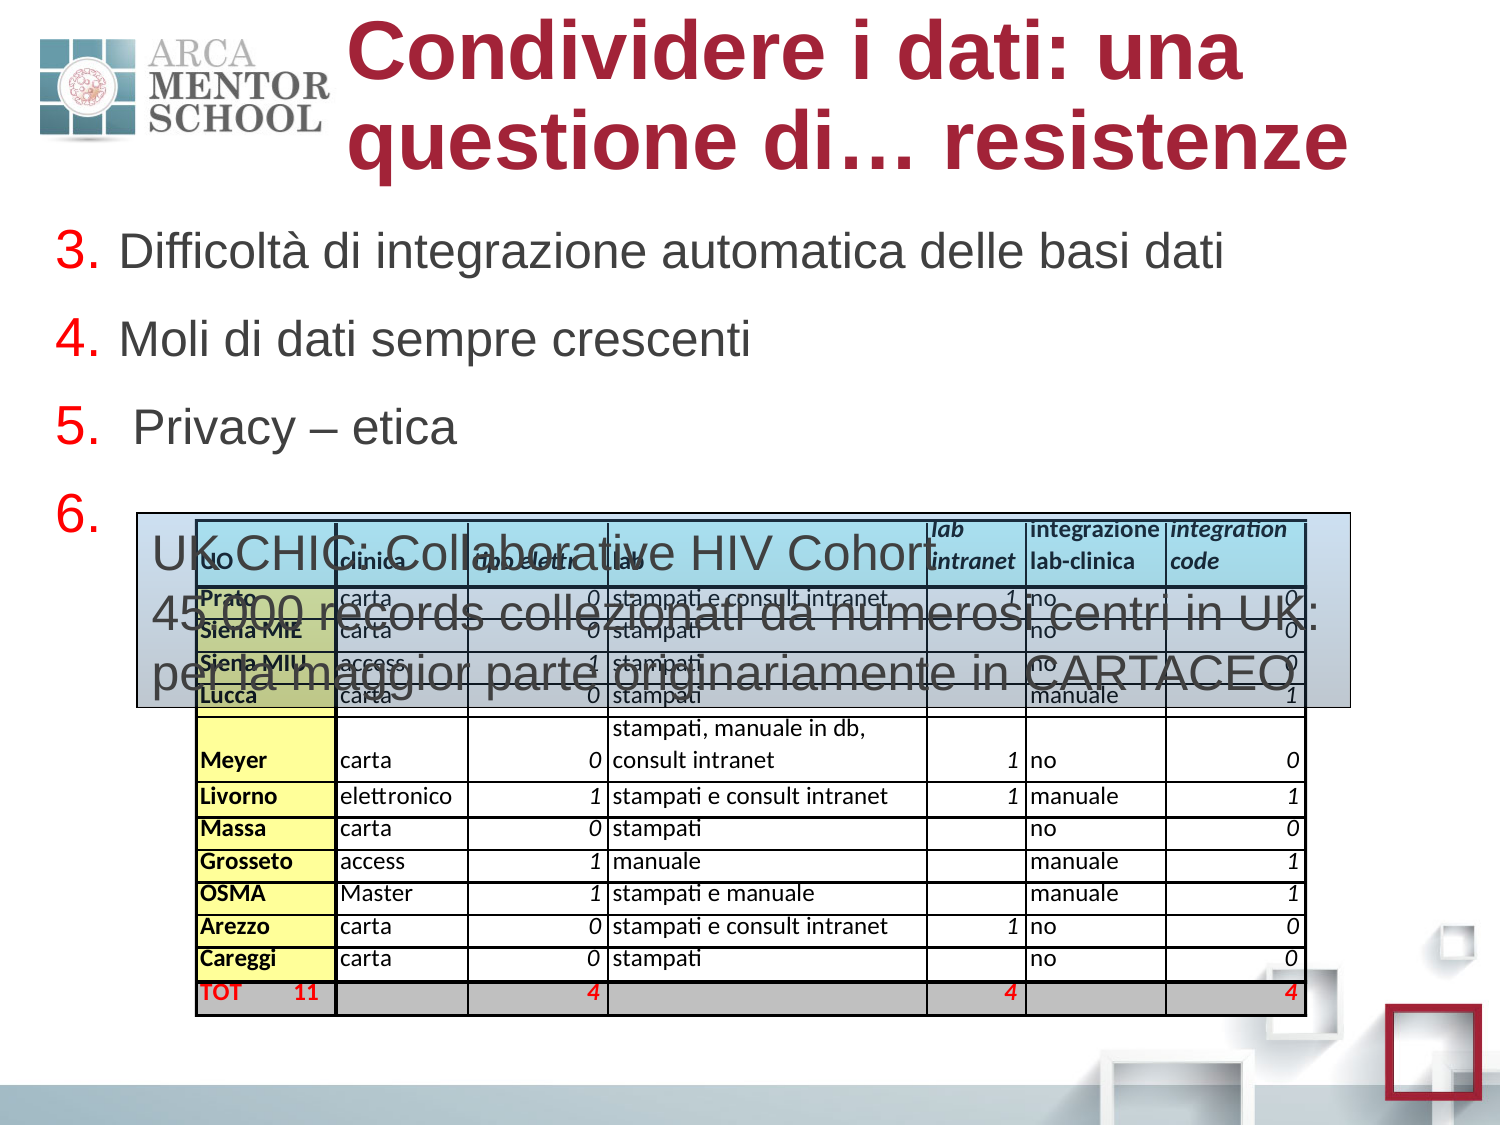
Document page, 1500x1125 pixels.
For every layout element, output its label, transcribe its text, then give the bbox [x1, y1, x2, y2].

text_box Condividere i dati: una questione di… resistenze [331, 0, 1500, 214]
text_box Difficoltà di integrazione automatica delle basi dati Moli di dati sempre crescenti Privacy – etica [41, 139, 1412, 616]
text_box UK CHIC: Collaborative HIV Cohort 45.000 records collezionati da numerosi centri in UK: per la maggior parte originariamente in CARTACEO [136, 512, 1351, 708]
picture [0, 0, 1500, 1125]
